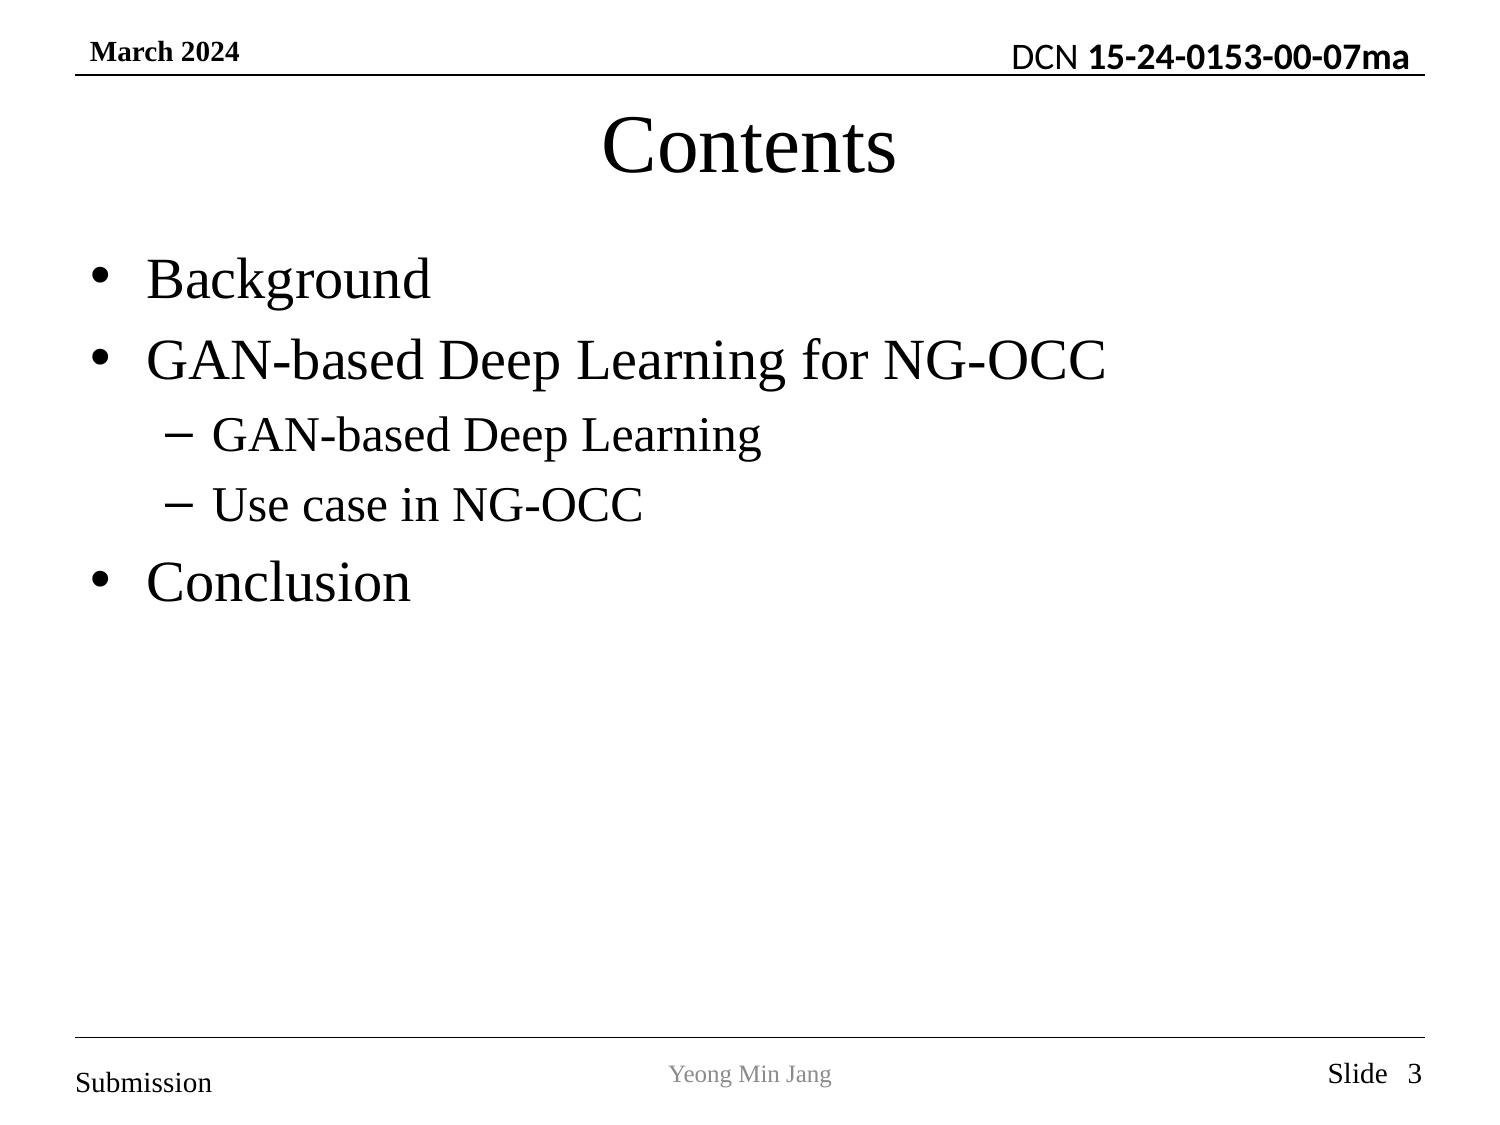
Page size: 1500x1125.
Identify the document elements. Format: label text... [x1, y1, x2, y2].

list Background GAN-based Deep Learning for NG-OCC GAN-based Deep Learning Use case in NG-OCC Conclusion [75, 232, 1486, 1040]
title Contents [75, 45, 1425, 232]
